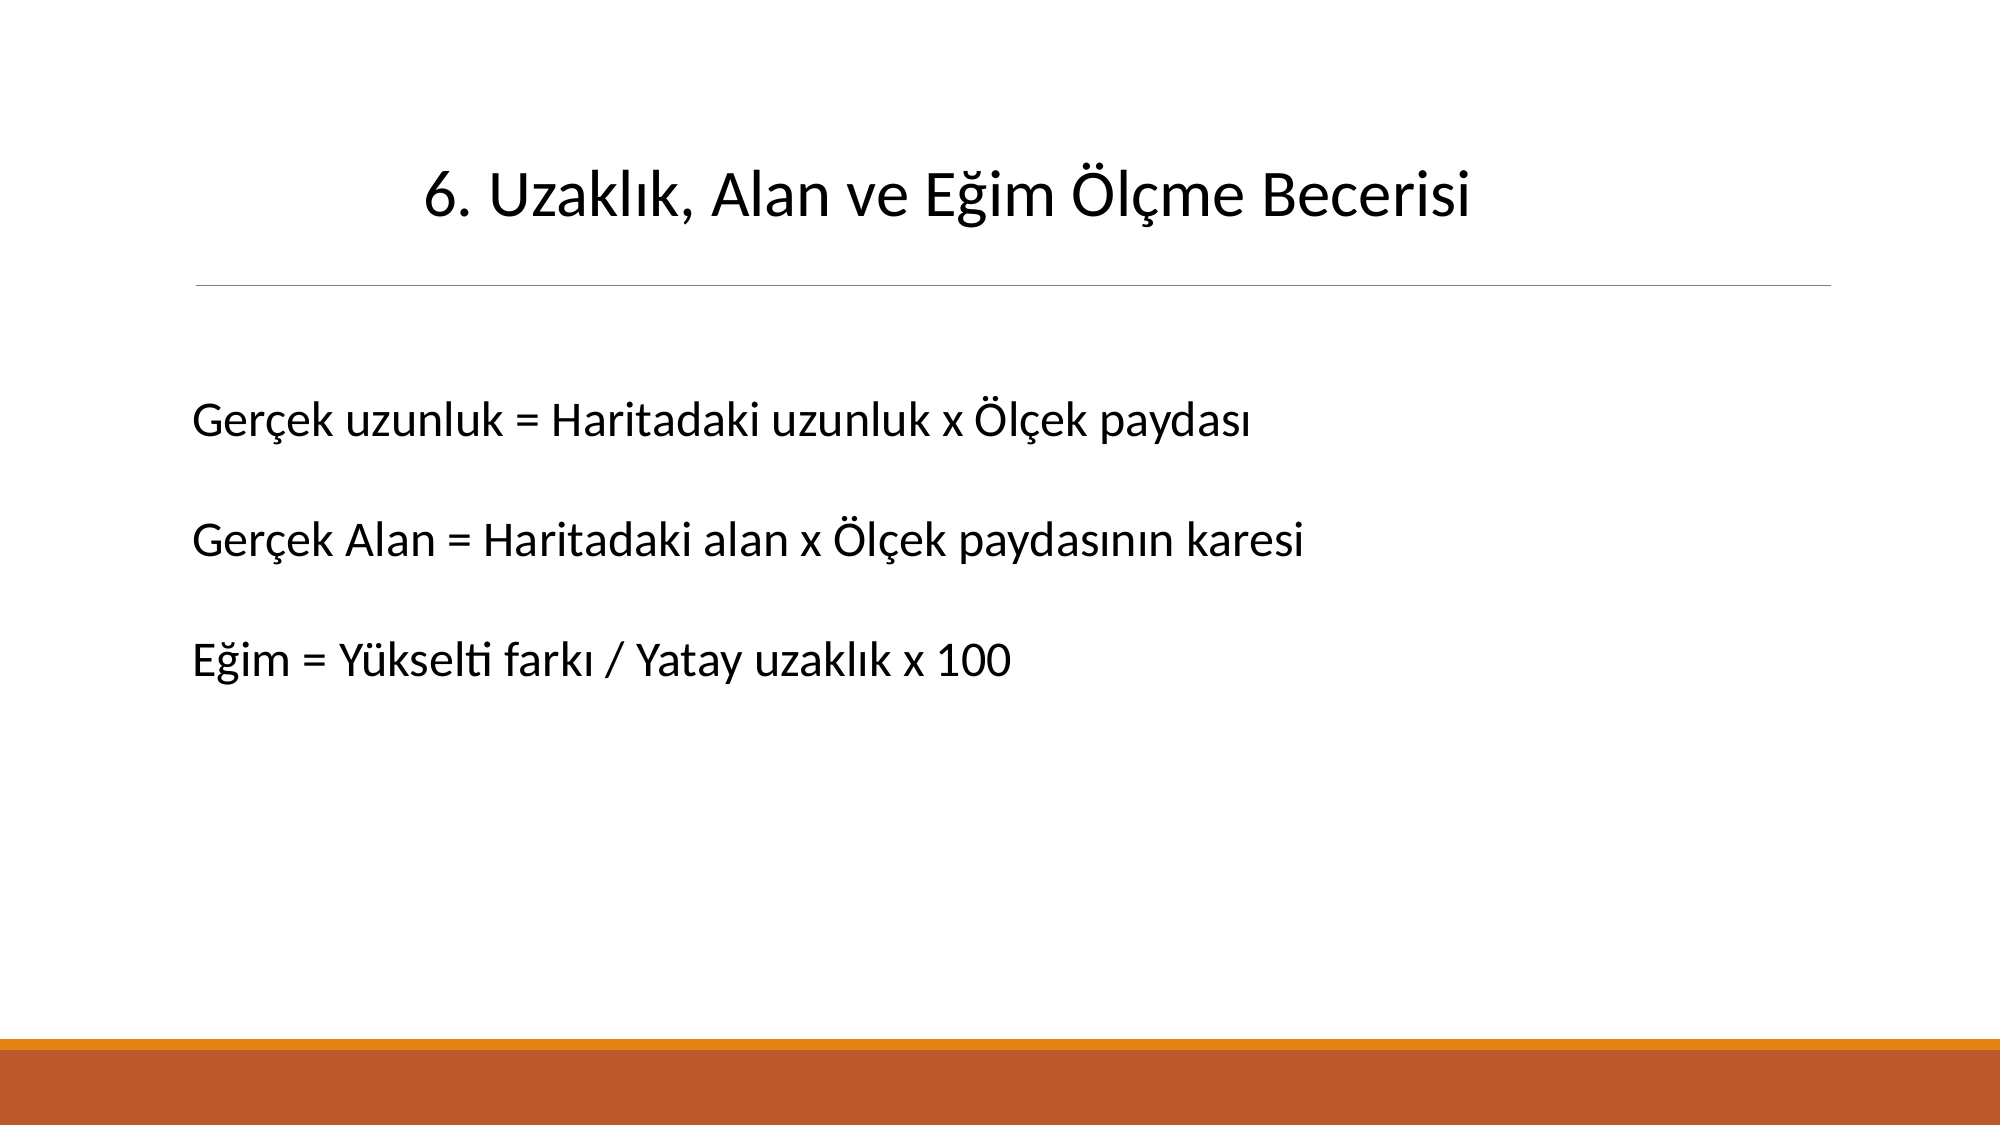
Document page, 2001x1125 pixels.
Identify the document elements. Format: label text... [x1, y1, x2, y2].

text_box 6. Uzaklık, Alan ve Eğim Ölçme Becerisi [407, 142, 1488, 238]
text_box Gerçek uzunluk = Haritadaki uzunluk x Ölçek paydası Gerçek Alan = Haritadaki alan x Ölçek paydasının karesi Eğim = Yükselti farkı / Yatay uzaklık x 100 [27, 318, 1843, 694]
